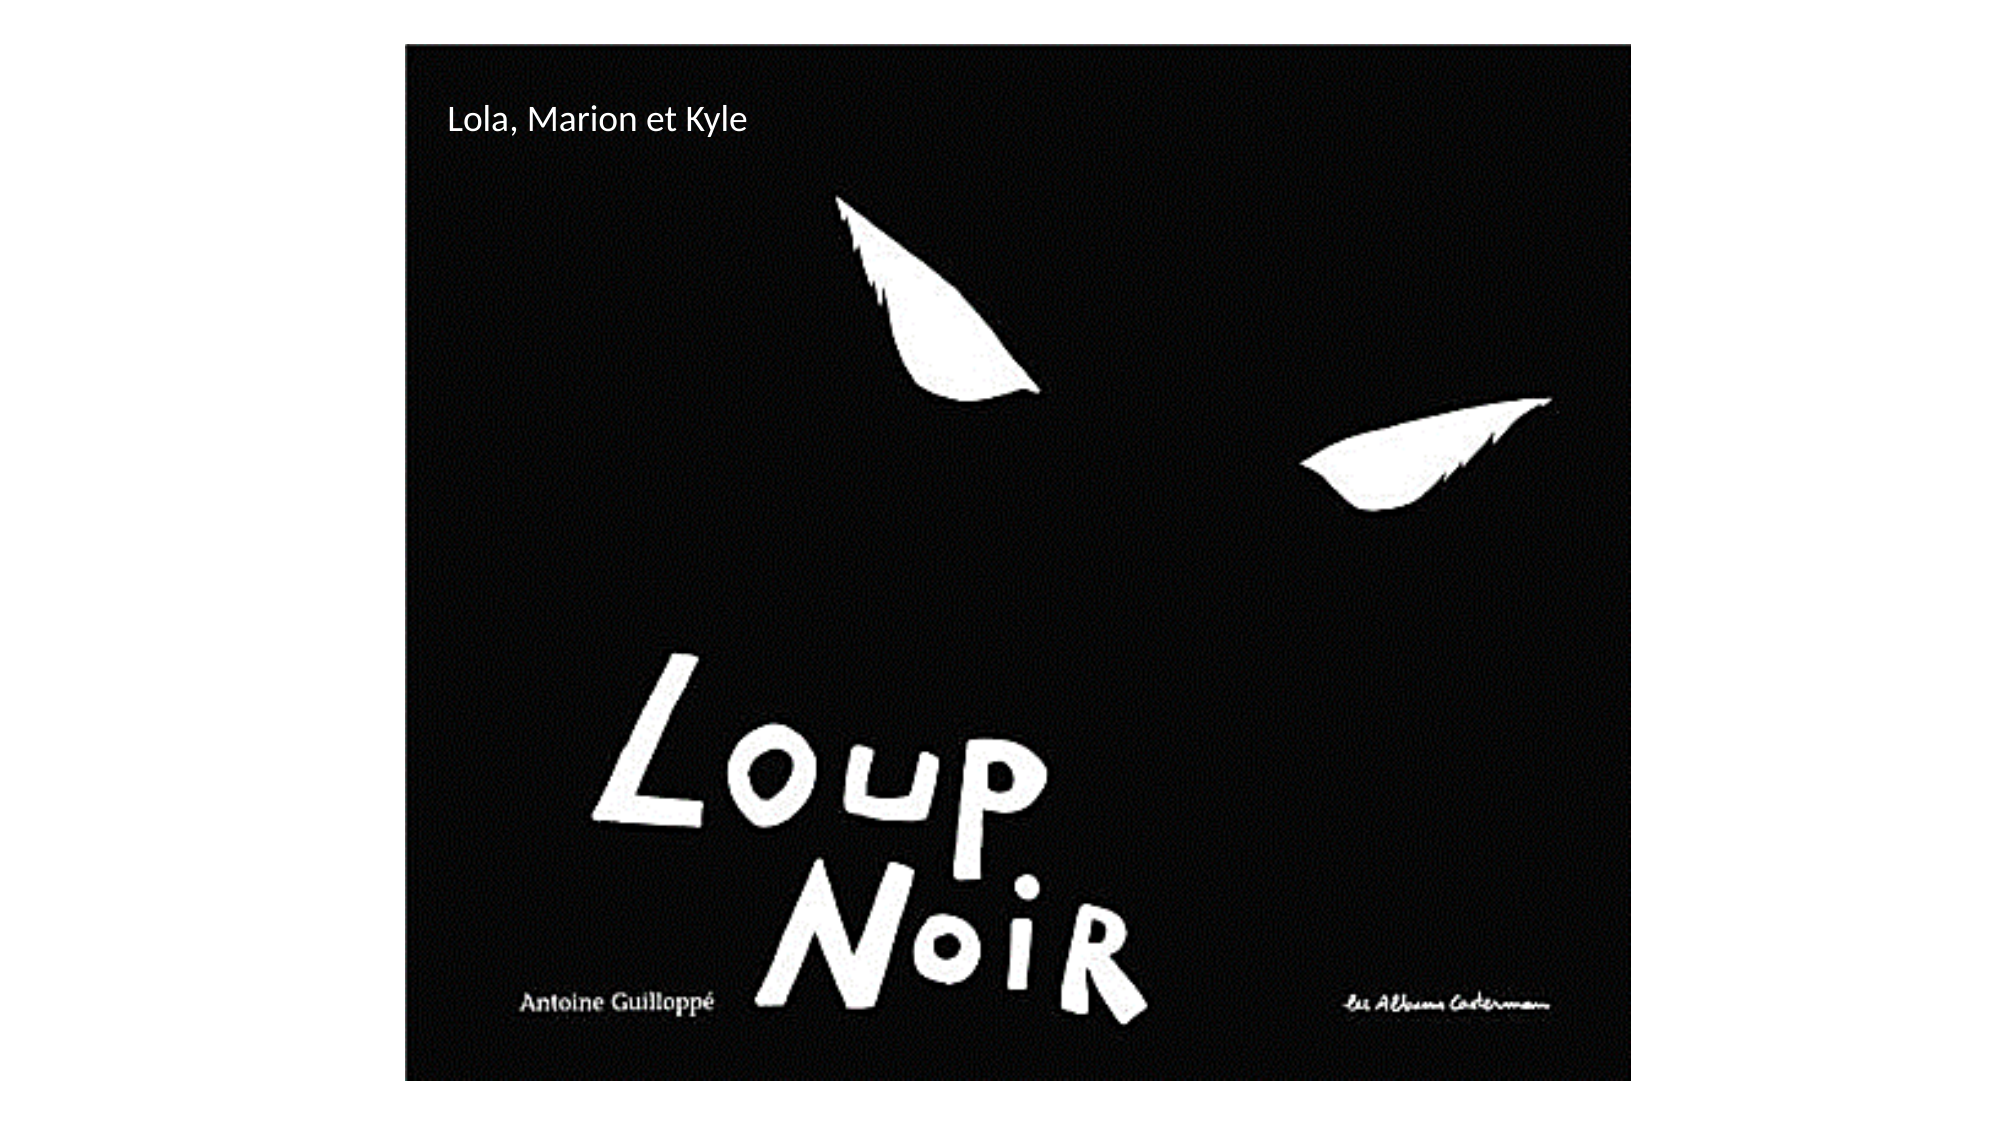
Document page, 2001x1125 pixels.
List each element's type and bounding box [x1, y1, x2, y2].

picture [404, 44, 1631, 1081]
